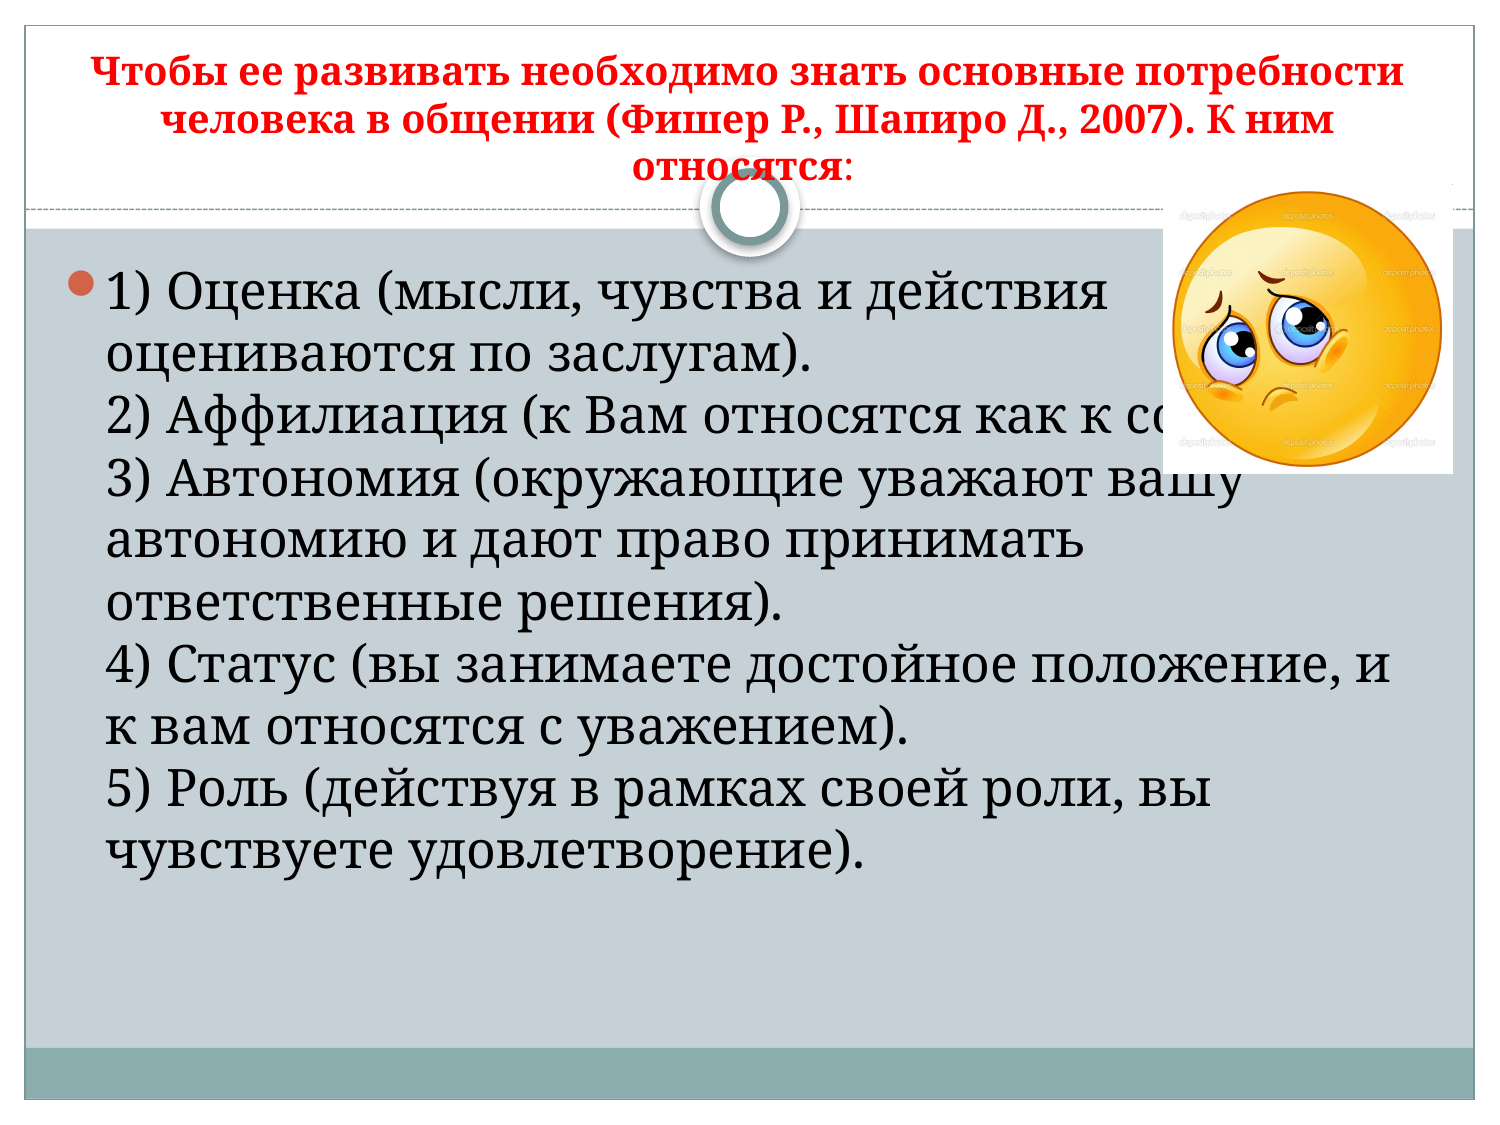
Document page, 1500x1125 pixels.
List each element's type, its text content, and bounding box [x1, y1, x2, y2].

list 1) Оценка (мысли, чувства и действия оцениваются по заслугам). 2) Аффилиация (к Вам относятся как к союзнику). 3) Автономия (окружающие уважают вашу автономию и дают право принимать ответственные решения). 4) Статус (вы занимаете достойное положение, и к вам относятся с уважением). 5) Роль (действуя в рамках своей роли, вы чувствуете удовлетворение). [49, 250, 1445, 1001]
picture [1163, 184, 1453, 474]
title Чтобы ее развивать необходимо знать основные потребности человека в общении (Фишер Р., Шапиро Д., 2007). К ним относятся: [49, 37, 1448, 197]
